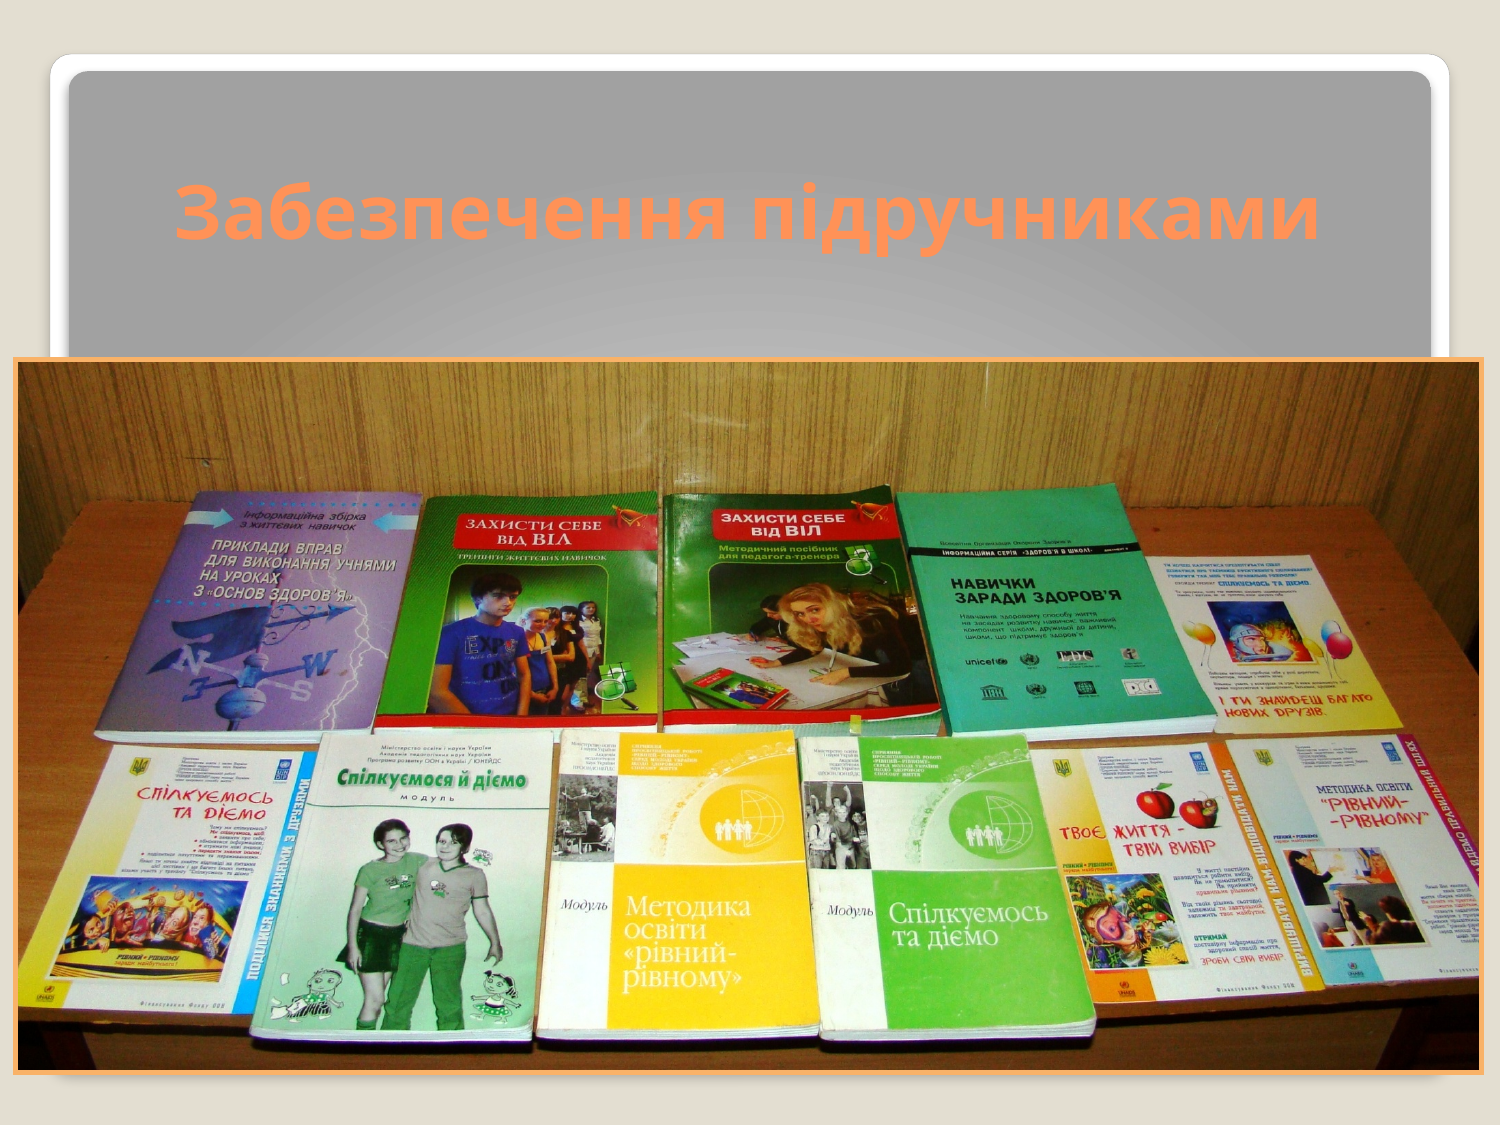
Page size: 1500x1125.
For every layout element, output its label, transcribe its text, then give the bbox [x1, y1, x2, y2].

picture [17, 361, 1480, 1071]
title Забезпечення підручниками [77, 90, 1420, 263]
